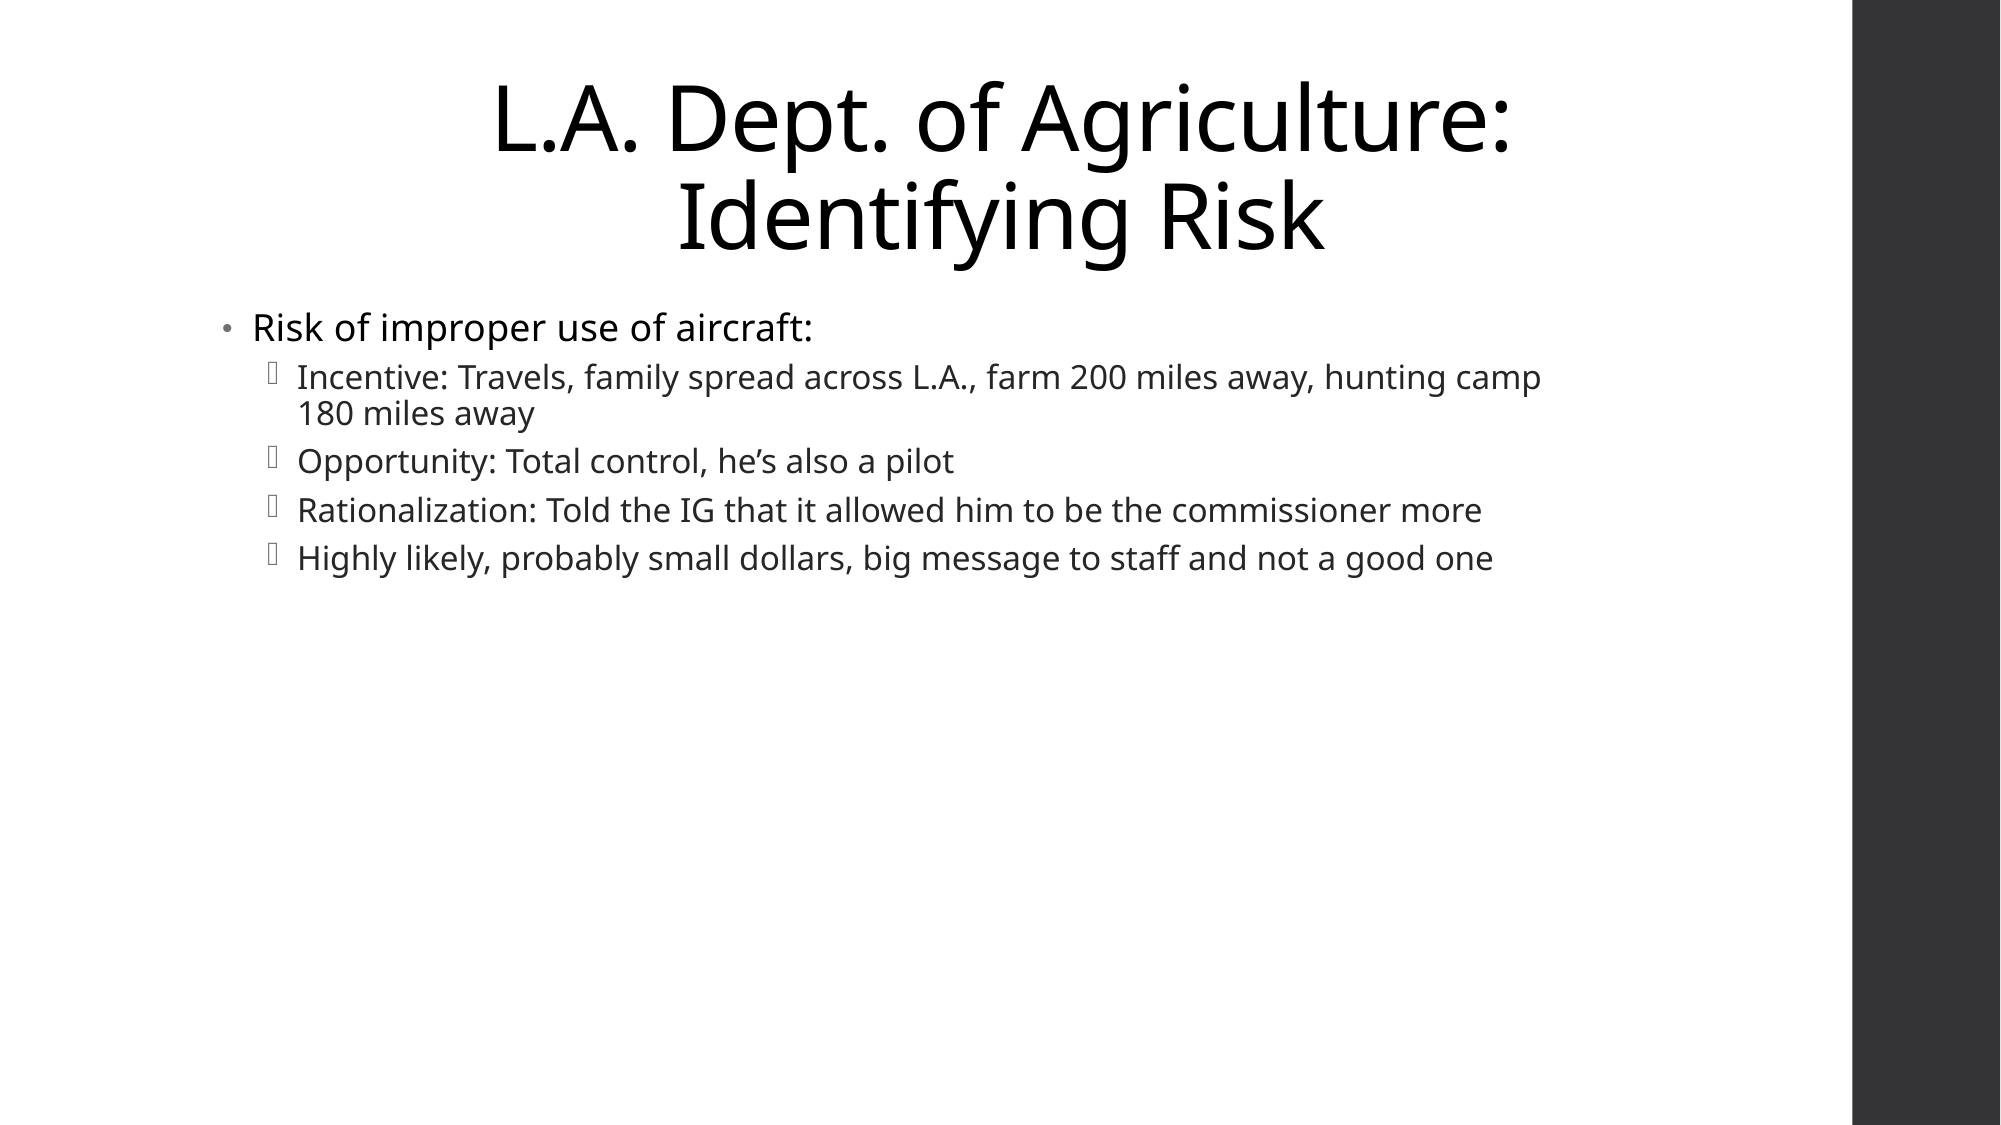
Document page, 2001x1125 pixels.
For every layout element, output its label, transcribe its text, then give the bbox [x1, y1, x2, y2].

list Risk of improper use of aircraft: Incentive: Travels, family spread across L.A., farm 200 miles away, hunting camp 180 miles away Opportunity: Total control, he’s also a pilot Rationalization: Told the IG that it allowed him to be the commissioner more Highly likely, probably small dollars, big message to staff and not a good one [206, 299, 1617, 1014]
title L.A. Dept. of Agriculture: Identifying Risk [206, 60, 1797, 278]
